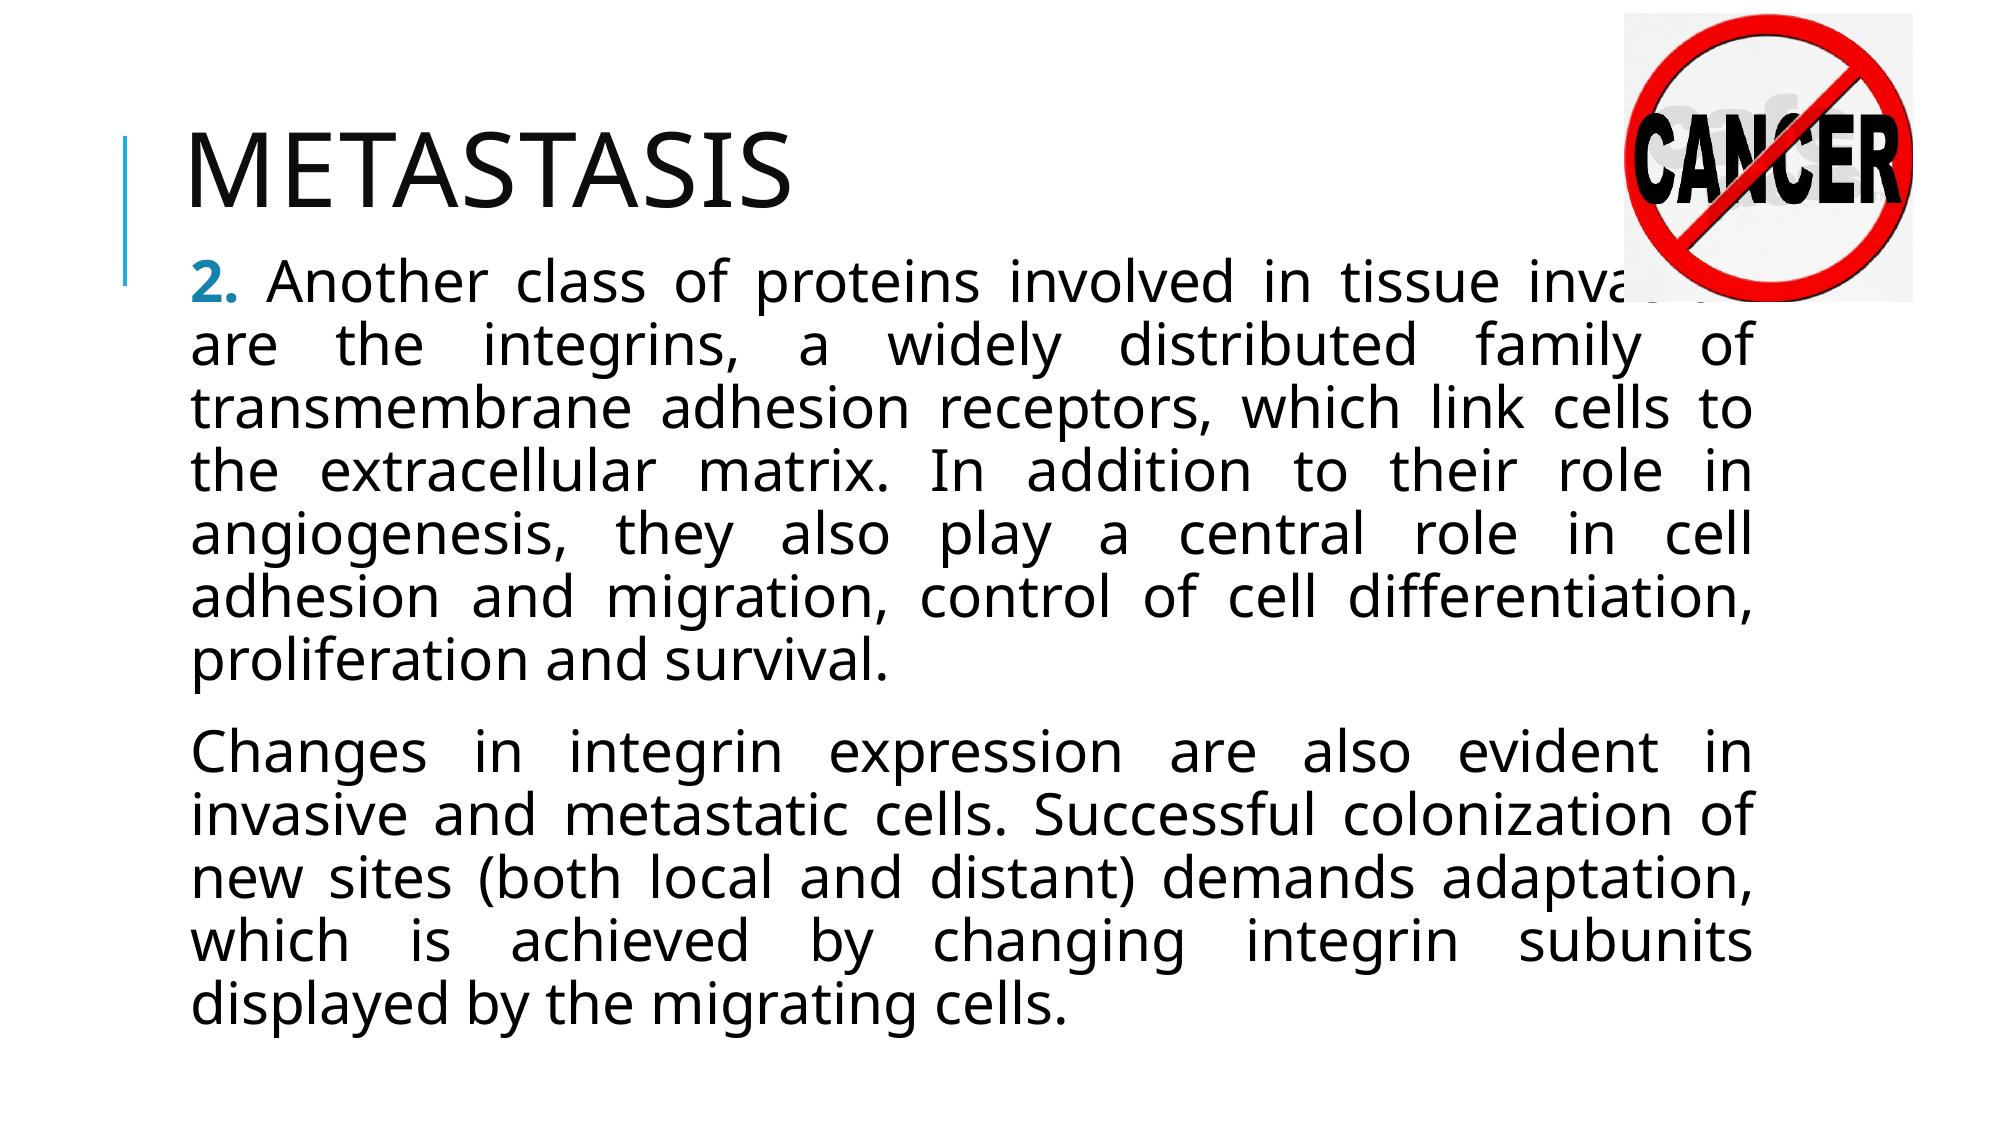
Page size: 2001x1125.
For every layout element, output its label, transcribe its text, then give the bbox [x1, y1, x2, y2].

picture [1624, 13, 1913, 302]
list 2. Another class of proteins involved in tissue invasion are the integrins, a widely distributed family of transmembrane adhesion receptors, which link cells to the extracellular matrix. In addition to their role in angiogenesis, they also play a central role in cell adhesion and migration, control of cell differentiation, proliferation and survival. Changes in integrin expression are also evident in invasive and metastatic cells. Successful colonization of new sites (both local and distant) demands adaptation, which is achieved by changing integrin subunits displayed by the migrating cells. [168, 244, 1763, 1035]
title Metastasis [168, 13, 1619, 244]
